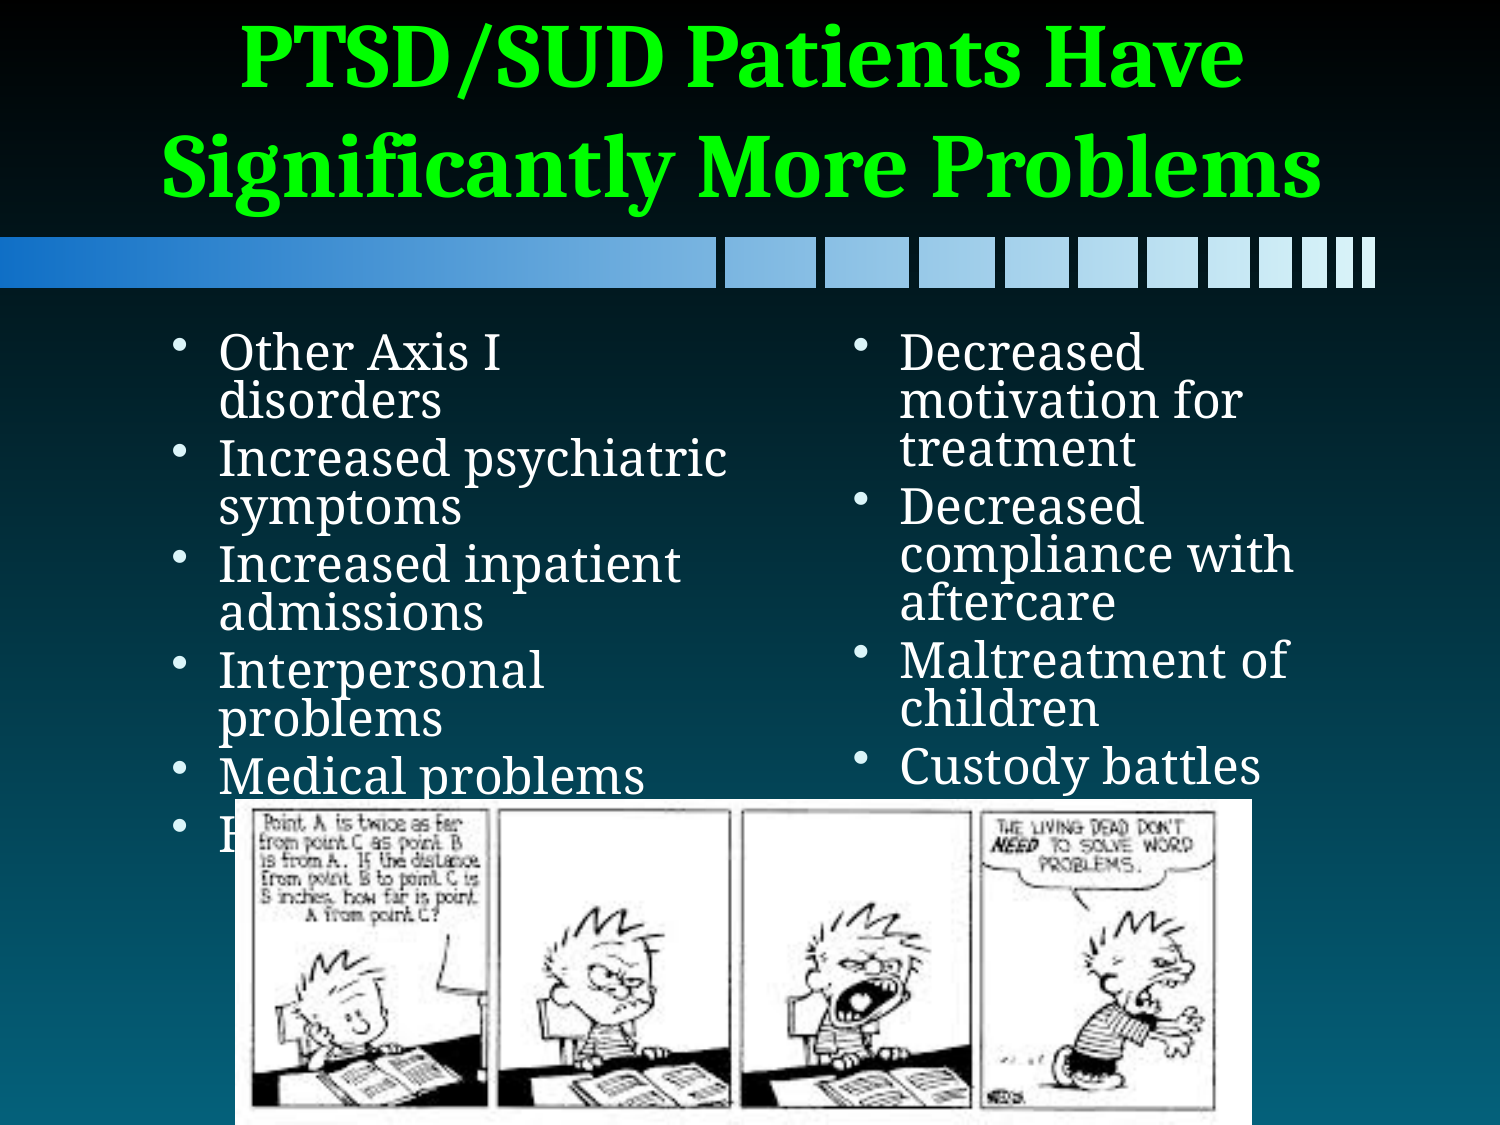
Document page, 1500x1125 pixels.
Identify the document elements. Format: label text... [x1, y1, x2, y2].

title PTSD/SUD Patients Have Significantly More Problems [68, 36, 1419, 224]
list Other Axis I disorders Increased psychiatric symptoms Increased inpatient admissions Interpersonal problems Medical problems HIV risk [81, 324, 744, 980]
picture [235, 799, 1251, 1125]
list Decreased motivation for treatment Decreased compliance with aftercare Maltreatment of children Custody battles Homelessness [762, 324, 1426, 998]
